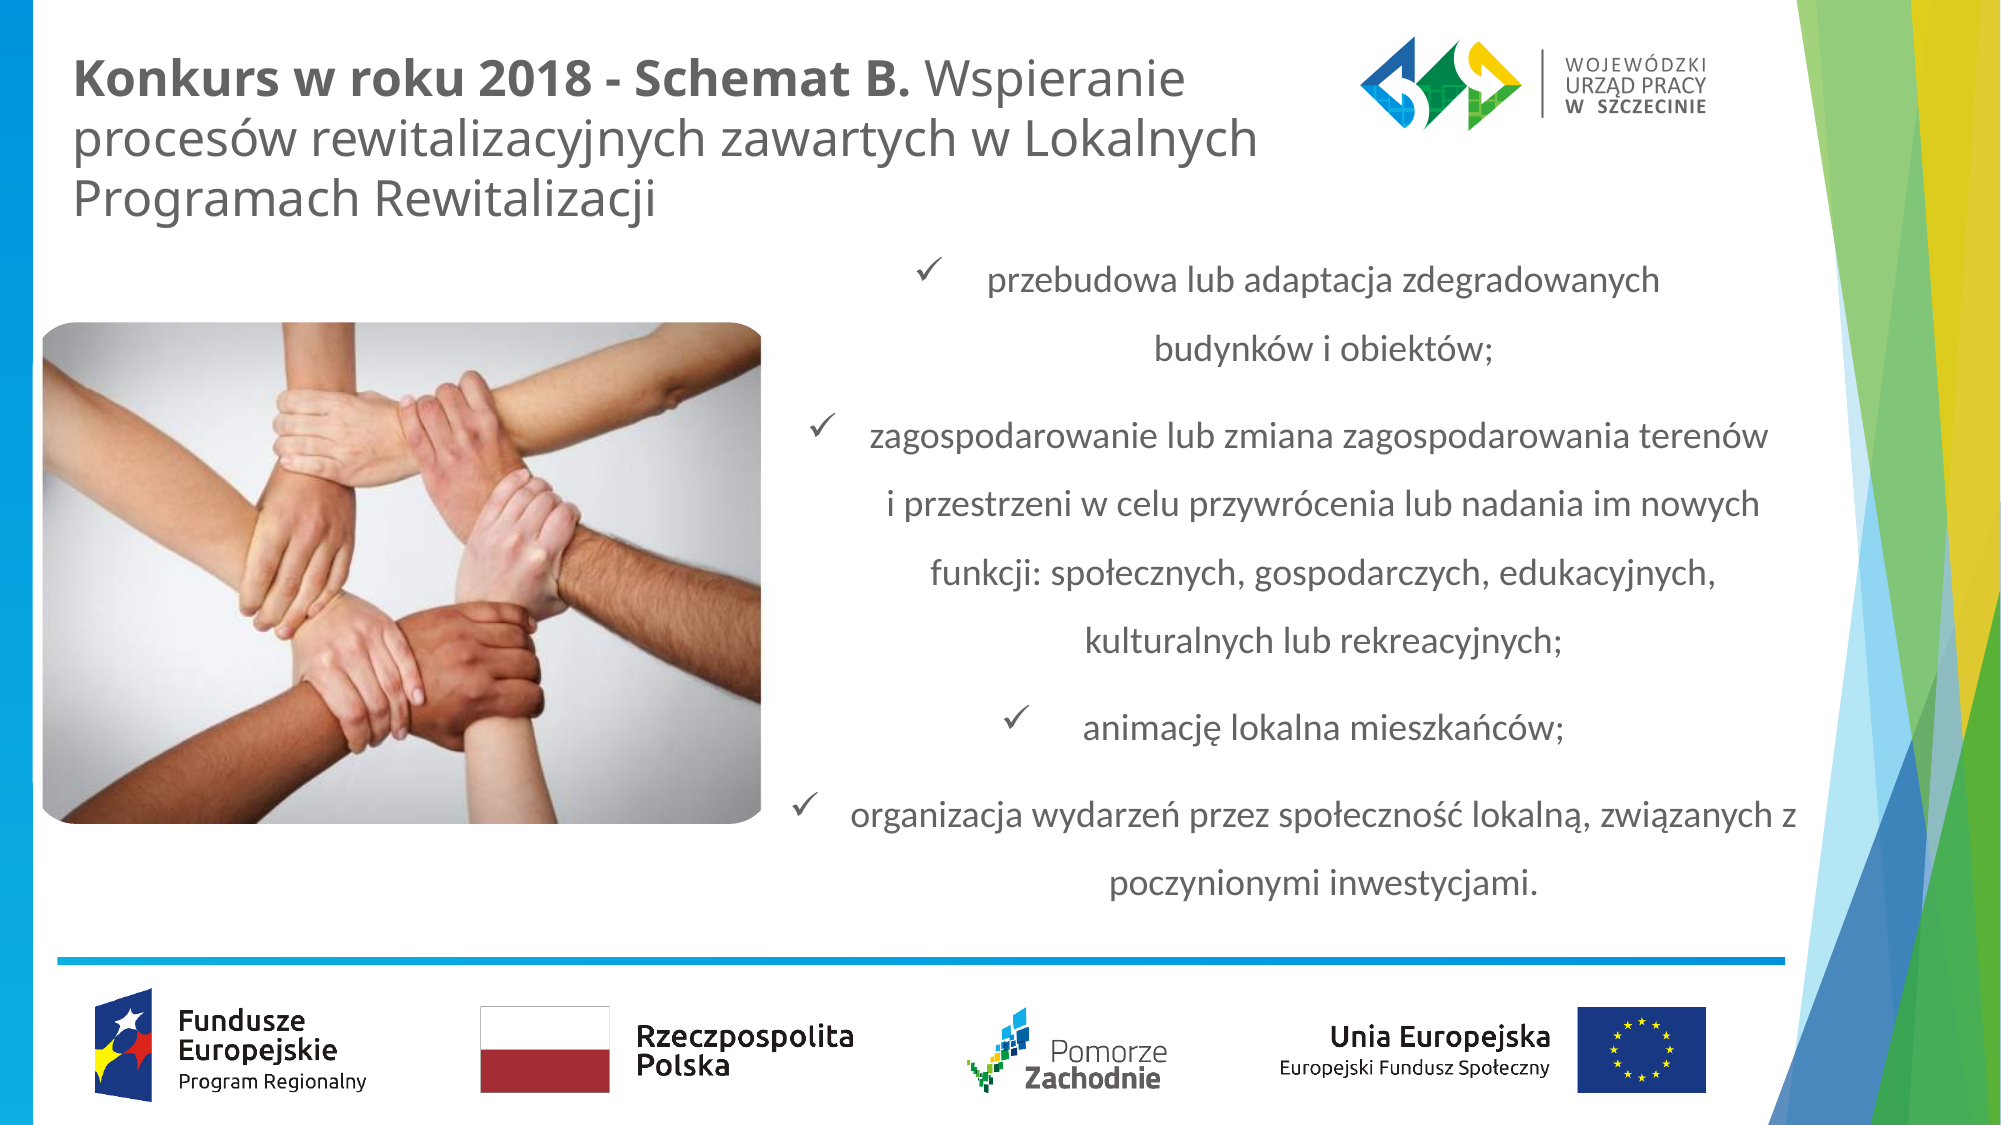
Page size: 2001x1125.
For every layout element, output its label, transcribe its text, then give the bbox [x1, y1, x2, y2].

list przebudowa lub adaptacja zdegradowanych budynków i obiektów; zagospodarowanie lub zmiana zagospodarowania terenów i przestrzeni w celu przywrócenia lub nadania im nowych funkcji: społecznych, gospodarczych, edukacyjnych, kulturalnych lub rekreacyjnych; animację lokalna mieszkańców; organizacja wydarzeń przez społeczność lokalną, związanych z poczynionymi inwestycjami. [772, 224, 1821, 922]
title Konkurs w roku 2018 - Schemat B. Wspieranie procesów rewitalizacyjnych zawartych w Lokalnych Programach Rewitalizacji [57, 39, 1340, 215]
picture [1360, 36, 1706, 131]
picture [33, 322, 773, 824]
picture [95, 988, 1706, 1102]
